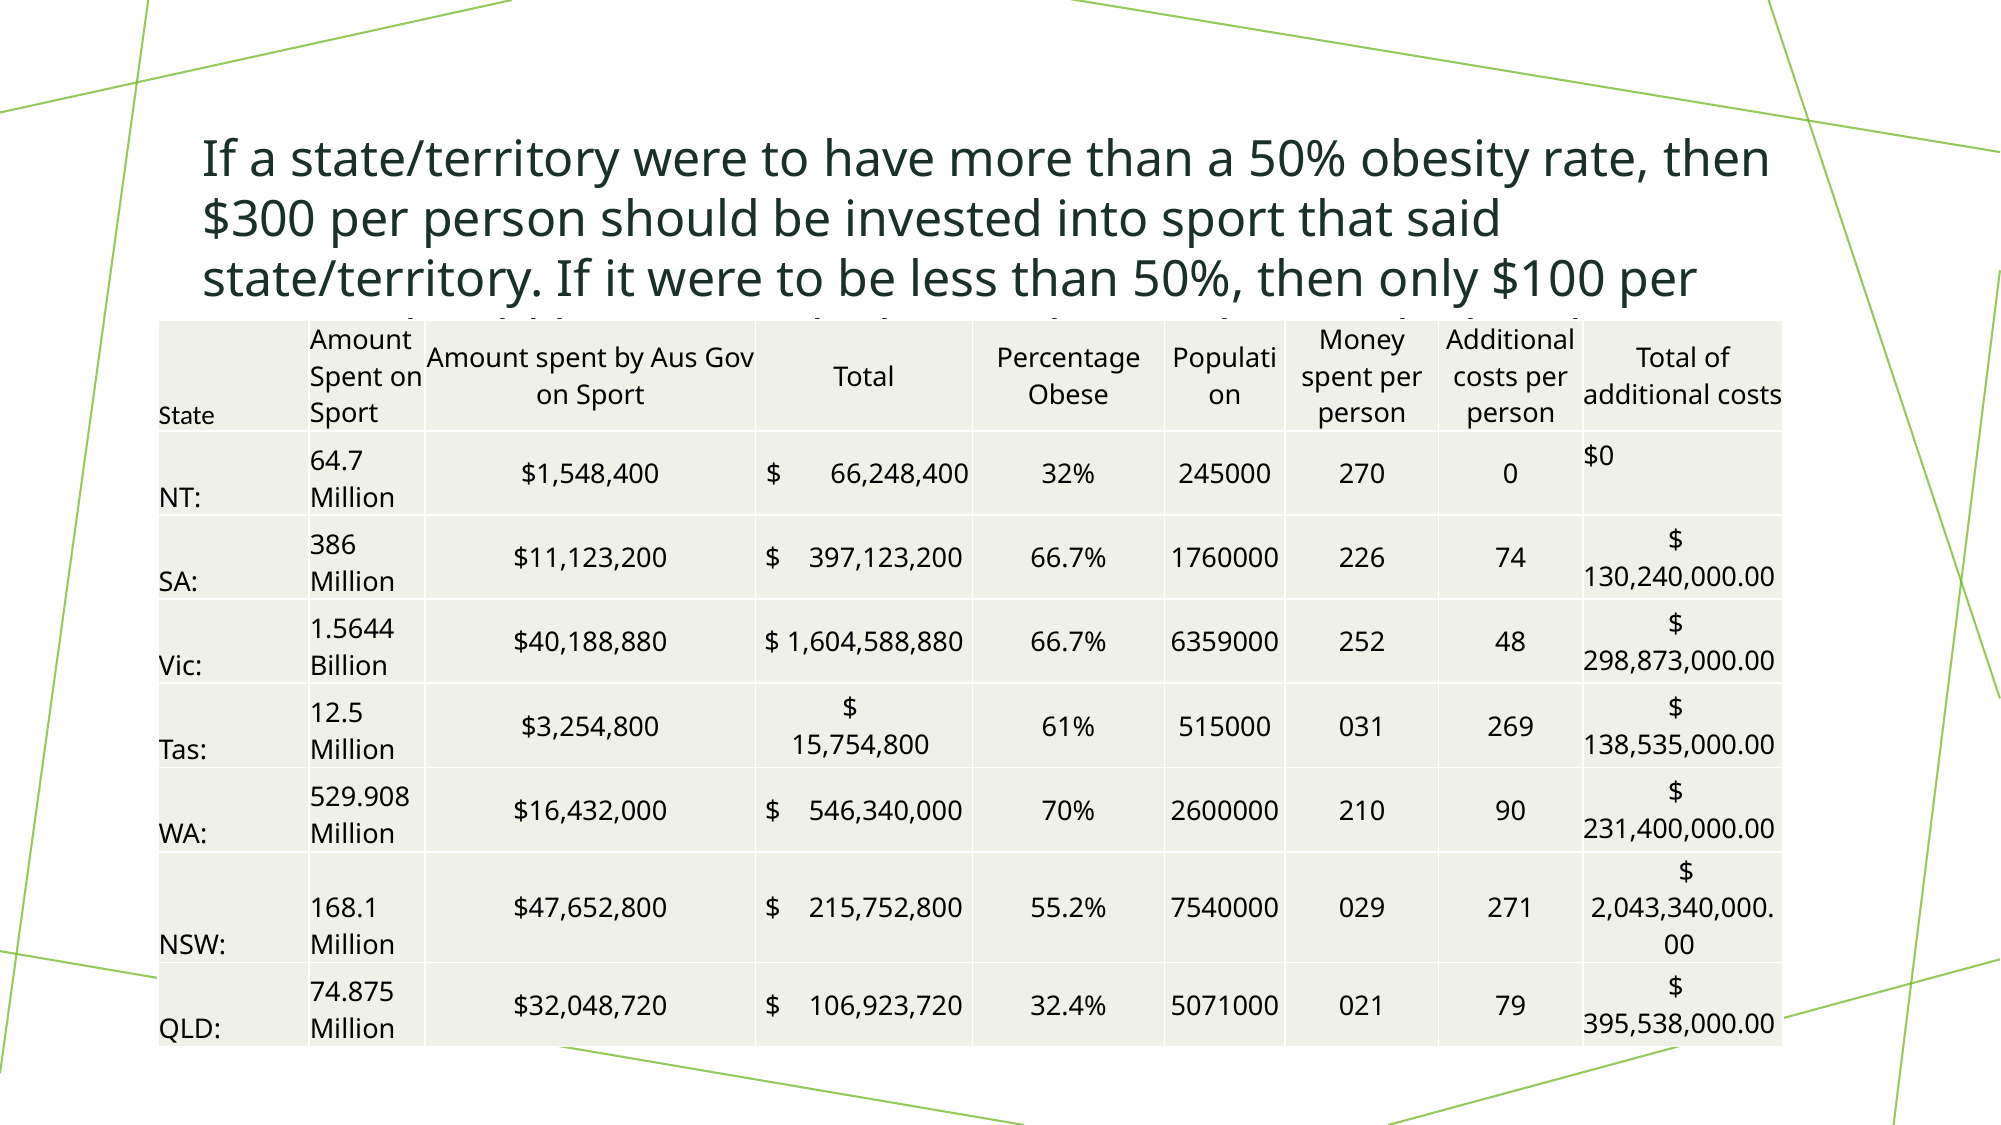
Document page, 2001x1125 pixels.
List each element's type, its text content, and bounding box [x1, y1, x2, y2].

table_cell 252 [1286, 600, 1438, 682]
table_cell 271 [1439, 853, 1582, 962]
table_cell $11,123,200 [426, 516, 755, 598]
table_cell 6359000 [1165, 600, 1284, 682]
table_cell WA: [159, 768, 308, 851]
table_cell 55.2% [973, 853, 1164, 962]
table_cell 2600000 [1165, 768, 1284, 851]
table_cell $16,432,000 [426, 768, 755, 851]
table_cell $ 298,873,000.00 [1584, 600, 1782, 682]
table_cell 61% [973, 684, 1164, 767]
table_cell NSW: [159, 853, 308, 962]
table_cell 515000 [1165, 684, 1284, 767]
table_header Total [756, 321, 972, 430]
table_cell $1,548,400 [426, 432, 755, 514]
table_cell 031 [1286, 684, 1438, 767]
table_cell 210 [1286, 768, 1438, 851]
table_cell $ 546,340,000 [756, 768, 972, 851]
table_cell $32,048,720 [426, 963, 755, 1046]
table_cell 64.7 Million [310, 432, 424, 514]
table_cell 0 [1439, 432, 1582, 514]
table_cell $ 231,400,000.00 [1584, 768, 1782, 851]
table_header Amount Spent on Sport [310, 321, 424, 430]
table_cell 269 [1439, 684, 1582, 767]
table_cell 32% [973, 432, 1164, 514]
table_header Money spent per person [1286, 321, 1438, 430]
table_cell $ 215,752,800 [756, 853, 972, 962]
table_cell Vic: [159, 600, 308, 682]
table_cell $ 397,123,200 [756, 516, 972, 598]
table_cell 226 [1286, 516, 1438, 598]
table_cell $ 2,043,340,000.00 [1584, 853, 1782, 962]
table_cell 021 [1286, 963, 1438, 1046]
table_cell 386 Million [310, 516, 424, 598]
table_cell SA: [159, 516, 308, 598]
table_cell $ 395,538,000.00 [1584, 963, 1782, 1046]
table_cell $0 [1584, 432, 1782, 514]
table_cell 66.7% [973, 600, 1164, 682]
table_cell $40,188,880 [426, 600, 755, 682]
table_cell 5071000 [1165, 963, 1284, 1046]
table_cell Tas: [159, 684, 308, 767]
table_cell $ 15,754,800 [756, 684, 972, 767]
table_header Total of additional costs [1584, 321, 1782, 430]
table_cell 32.4% [973, 963, 1164, 1046]
table_cell $ 138,535,000.00 [1584, 684, 1782, 767]
table_cell 74.875 Million [310, 963, 424, 1046]
list If a state/territory were to have more than a 50% obesity rate, then $300 per person should be invested into sport that said state/territory. If it were to be less than 50%, then only $100 per person should be invested. This is what we have calculated: [187, 119, 1813, 321]
table_cell 90 [1439, 768, 1582, 851]
table_cell 1.5644 Billion [310, 600, 424, 682]
table_cell $47,652,800 [426, 853, 755, 962]
table_cell 79 [1439, 963, 1582, 1046]
table_cell 270 [1286, 432, 1438, 514]
table_header Amount spent by Aus Gov on Sport [426, 321, 755, 430]
table_cell 48 [1439, 600, 1582, 682]
table_cell 245000 [1165, 432, 1284, 514]
table_cell $ 130,240,000.00 [1584, 516, 1782, 598]
table_header State [159, 321, 308, 430]
table_cell NT: [159, 432, 308, 514]
table_cell $ 1,604,588,880 [756, 600, 972, 682]
table_cell 12.5 Million [310, 684, 424, 767]
table_cell 029 [1286, 853, 1438, 962]
table_cell 529.908 Million [310, 768, 424, 851]
table_cell 74 [1439, 516, 1582, 598]
table_cell $ 106,923,720 [756, 963, 972, 1046]
table_header Percentage Obese [973, 321, 1164, 430]
table_cell 70% [973, 768, 1164, 851]
table_cell 168.1 Million [310, 853, 424, 962]
table_cell $ 66,248,400 [756, 432, 972, 514]
table_header Population [1165, 321, 1284, 430]
table_cell 7540000 [1165, 853, 1284, 962]
table_header Additional costs per person [1439, 321, 1582, 430]
table_cell 66.7% [973, 516, 1164, 598]
table_cell $3,254,800 [426, 684, 755, 767]
table_cell 1760000 [1165, 516, 1284, 598]
table_cell QLD: [159, 963, 308, 1046]
